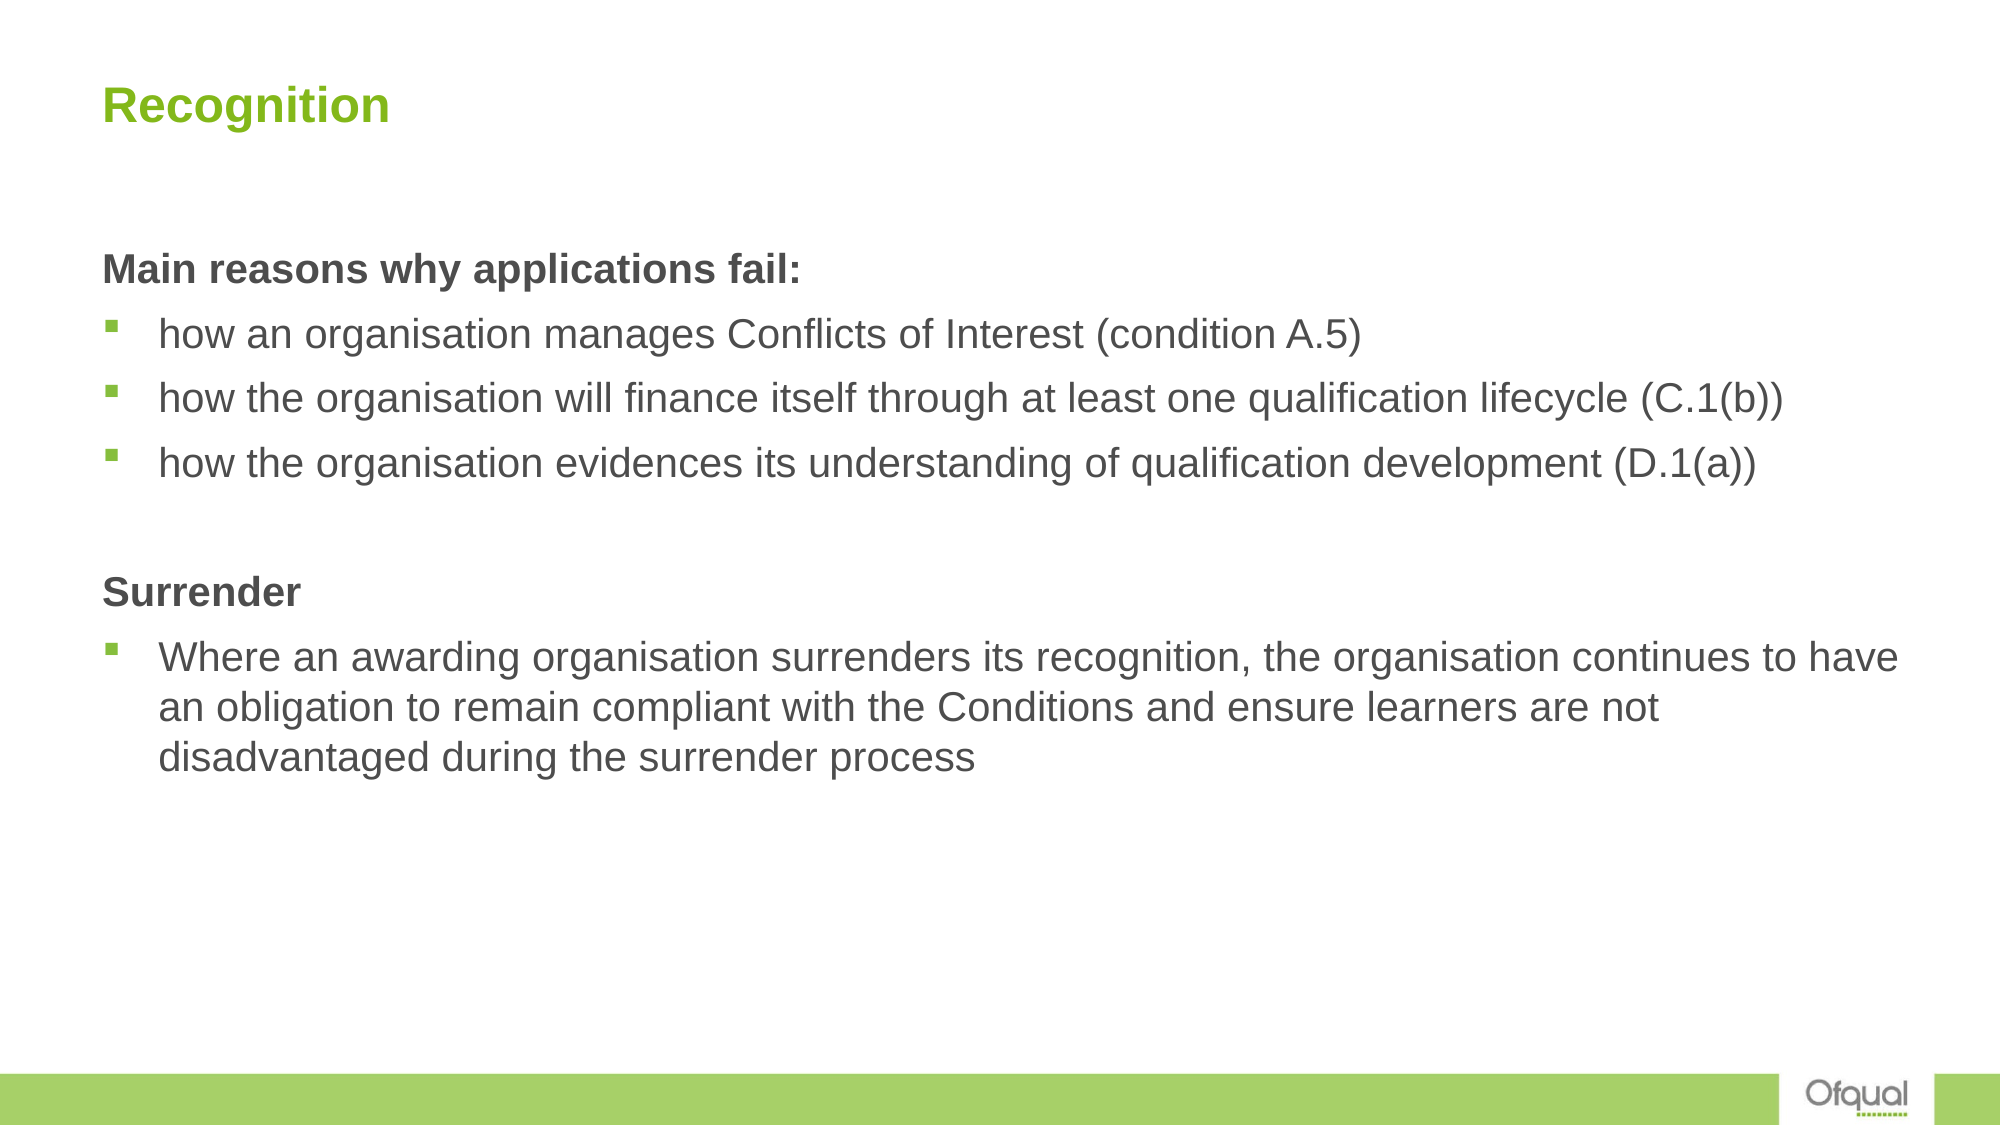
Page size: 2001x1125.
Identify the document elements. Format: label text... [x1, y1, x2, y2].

picture [0, 0, 2000, 1125]
title Recognition [102, 66, 1491, 161]
list Main reasons why applications fail: how an organisation manages Conflicts of Interest (condition A.5) how the organisation will finance itself through at least one qualification lifecycle (C.1(b)) how the organisation evidences its understanding of qualification development (D.1(a)) Surrender Where an awarding organisation surrenders its recognition, the organisation continues to have an obligation to remain compliant with the Conditions and ensure learners are not disadvantaged during the surrender process [102, 235, 1903, 974]
